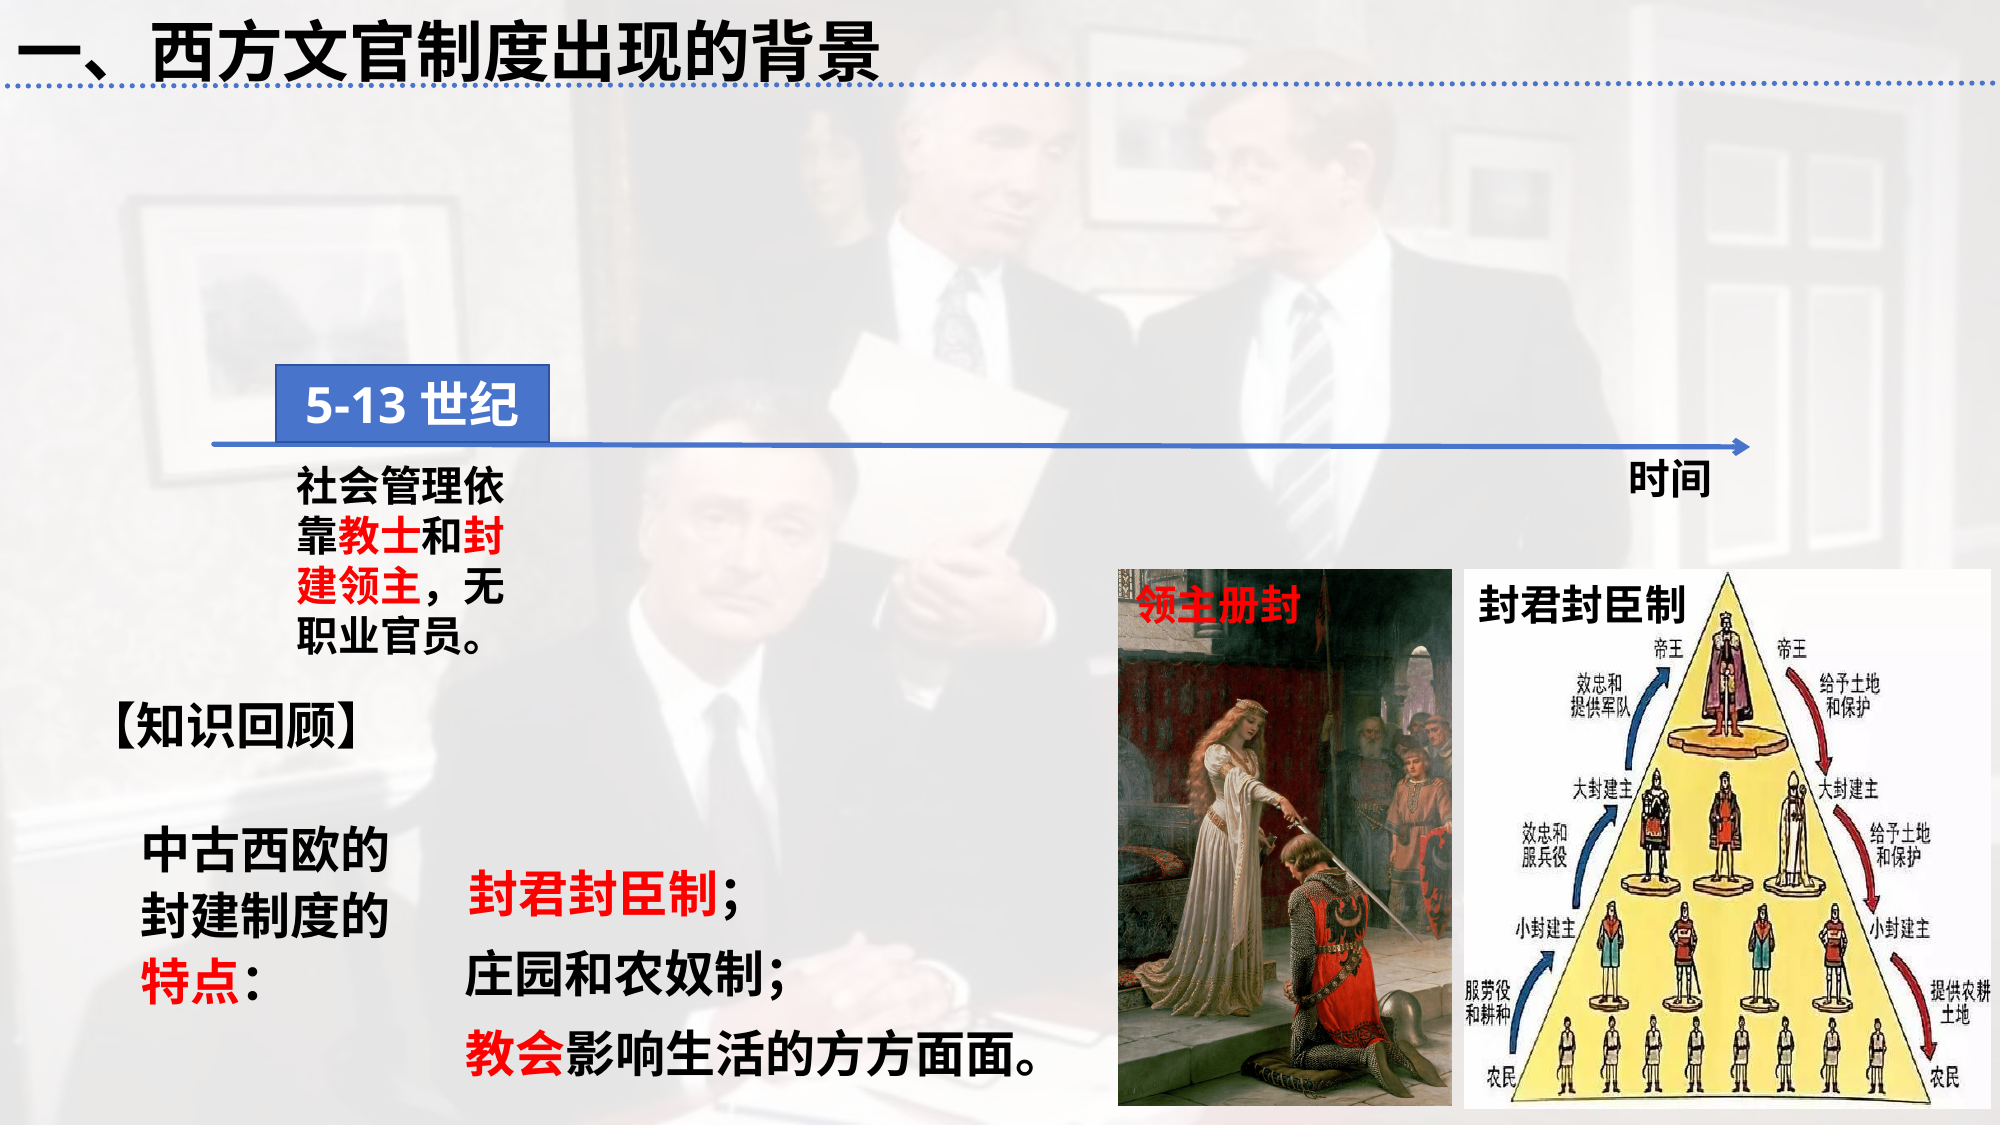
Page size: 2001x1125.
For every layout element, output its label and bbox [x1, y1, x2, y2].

picture [0, 0, 2000, 1125]
text_box [6, 82, 1995, 87]
text_box [213, 443, 1751, 448]
